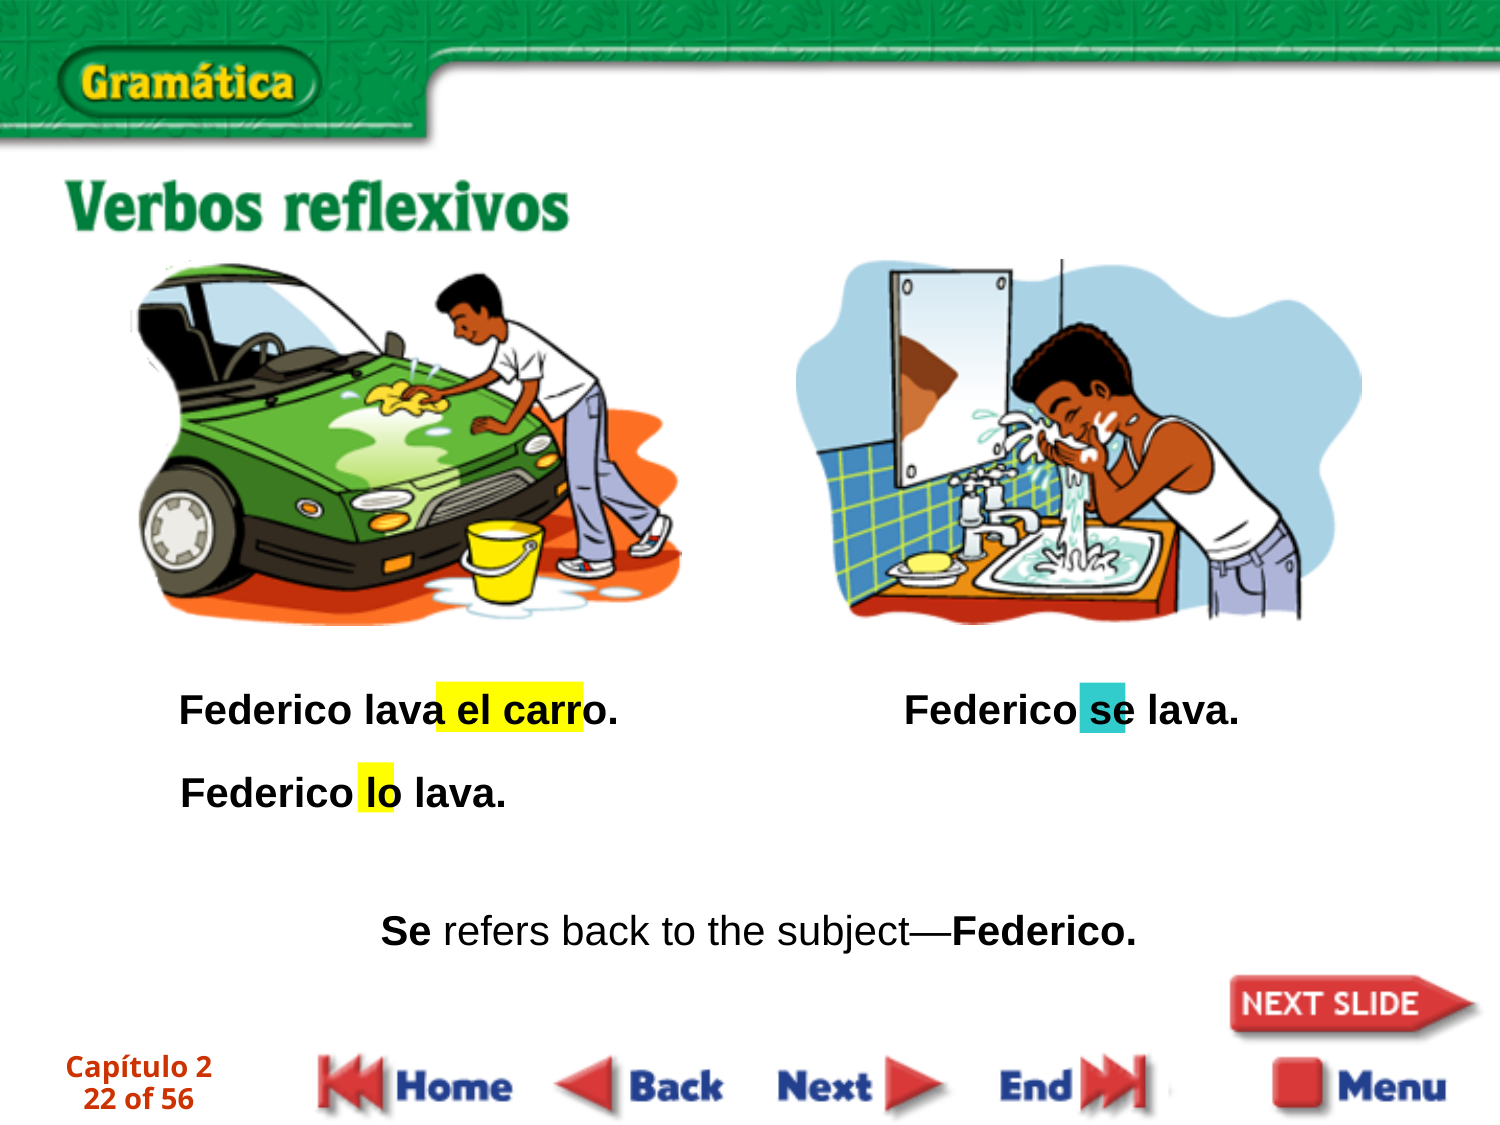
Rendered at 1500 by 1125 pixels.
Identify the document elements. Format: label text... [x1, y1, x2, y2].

picture [55, 174, 977, 244]
picture [970, 1045, 1188, 1125]
picture [1224, 969, 1488, 1125]
picture [304, 1045, 521, 1125]
text_box Federico lava el carro. [178, 682, 666, 733]
picture [0, 0, 1500, 159]
text_box Federico lo lava. [180, 765, 703, 816]
picture [796, 259, 1362, 625]
text_box Capítulo 2 22 of 56 [57, 1040, 221, 1124]
picture [116, 260, 682, 626]
text_box Federico se lava. [903, 682, 1402, 734]
text_box Se refers back to the subject—Federico. [86, 903, 1431, 954]
picture [531, 1045, 748, 1125]
picture [750, 1045, 967, 1125]
